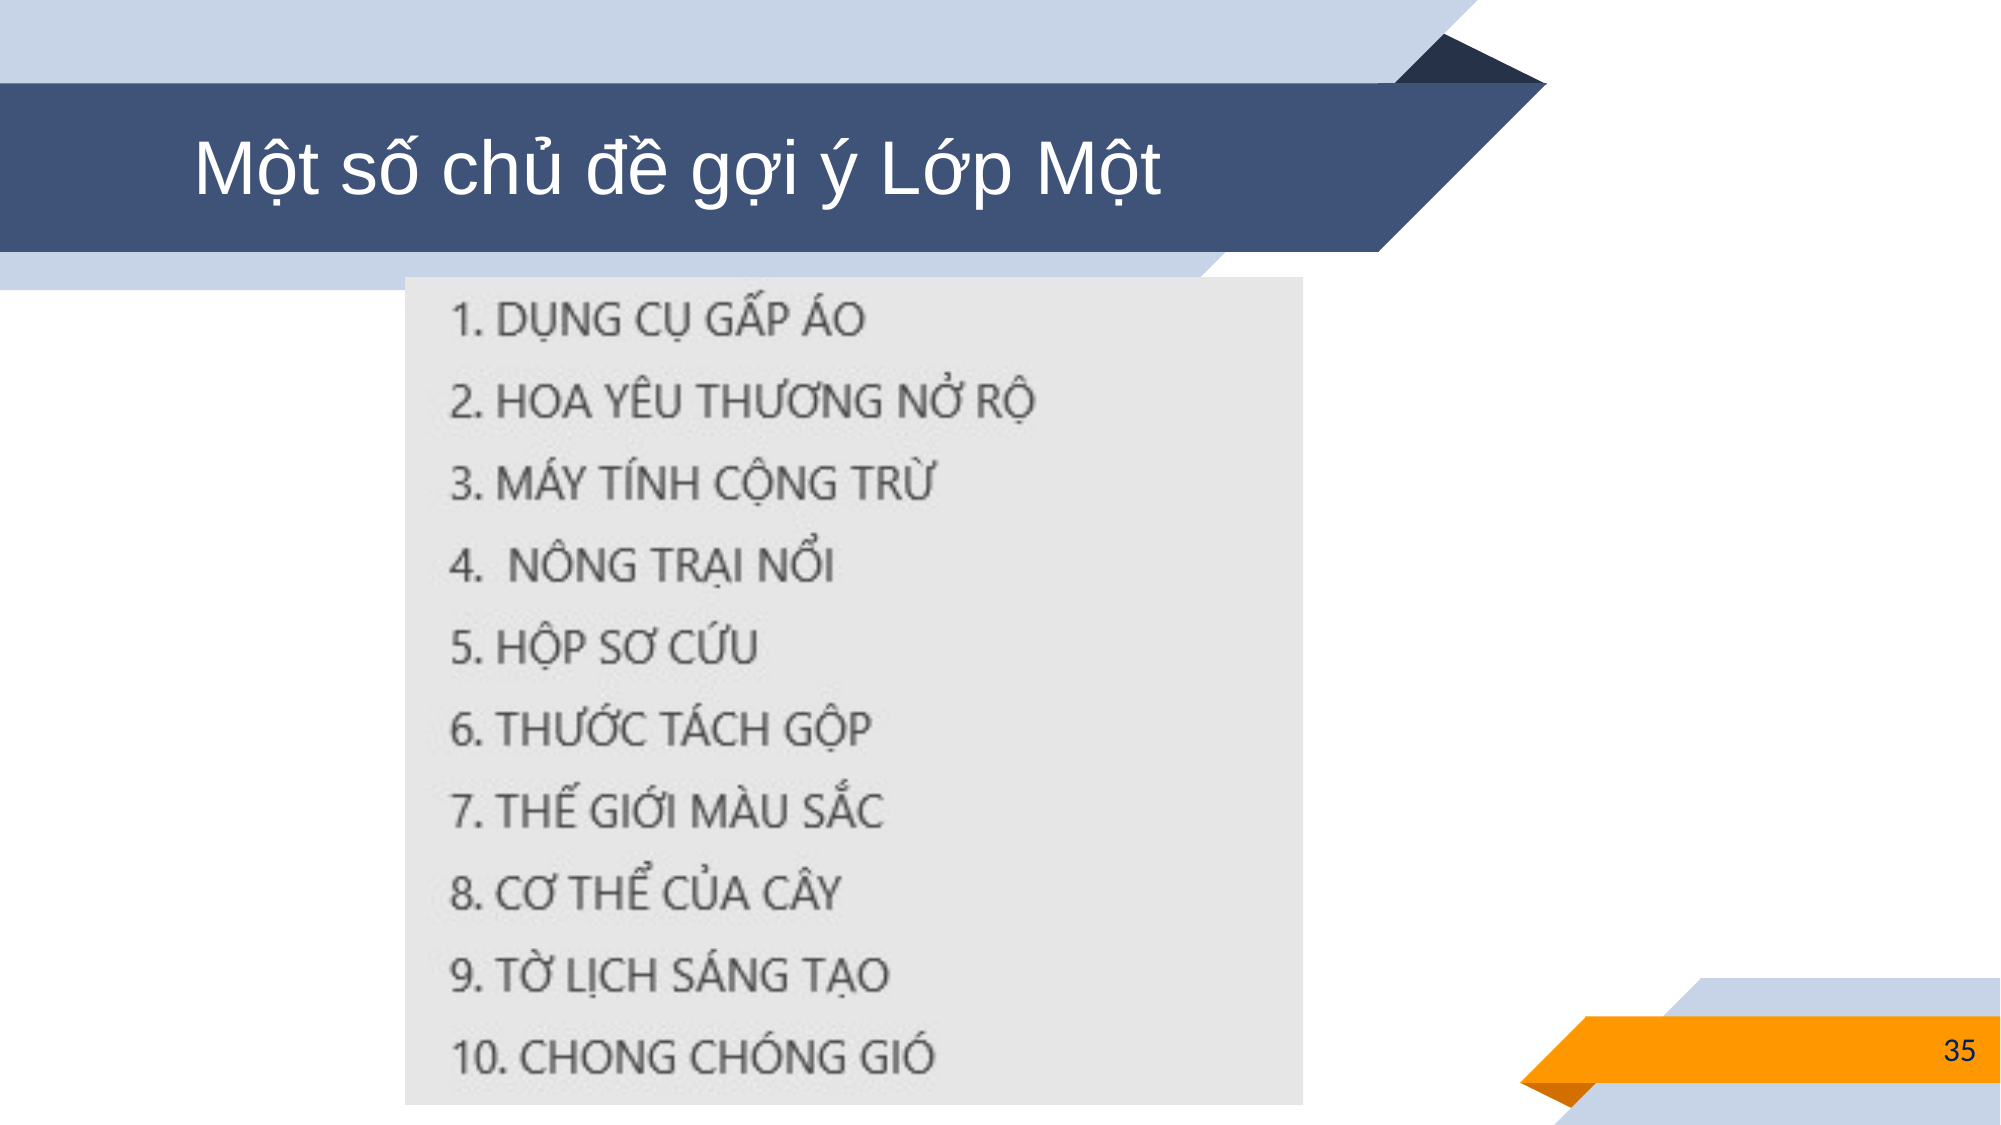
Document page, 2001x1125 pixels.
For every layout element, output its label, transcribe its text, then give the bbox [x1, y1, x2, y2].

title Một số chủ đề gợi ý Lớp Một [178, 85, 1380, 254]
slide_number 35 [1666, 1014, 1992, 1084]
picture [405, 277, 1304, 1105]
